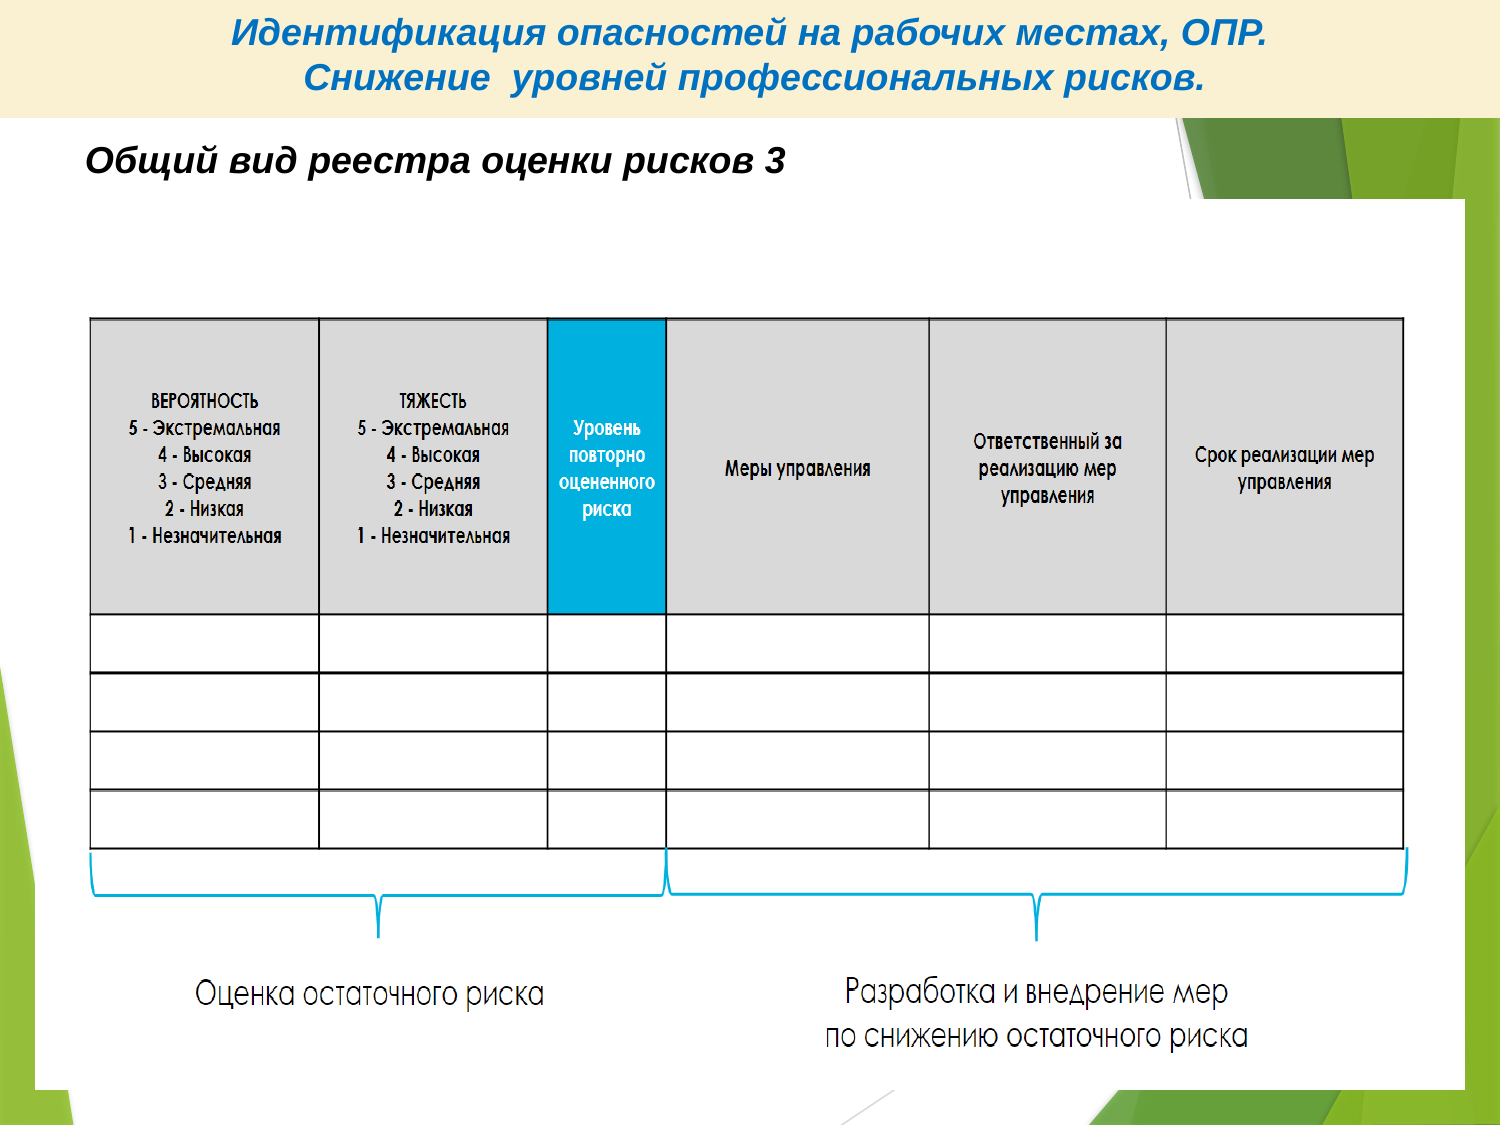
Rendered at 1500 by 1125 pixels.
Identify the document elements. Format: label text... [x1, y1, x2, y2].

title Идентификация опасностей на рабочих местах, ОПР. Снижение уровней профессиональных рисков. [0, 0, 1500, 119]
picture [34, 198, 1466, 1091]
text_box Общий вид реестра оценки рисков 3 [70, 128, 1283, 189]
